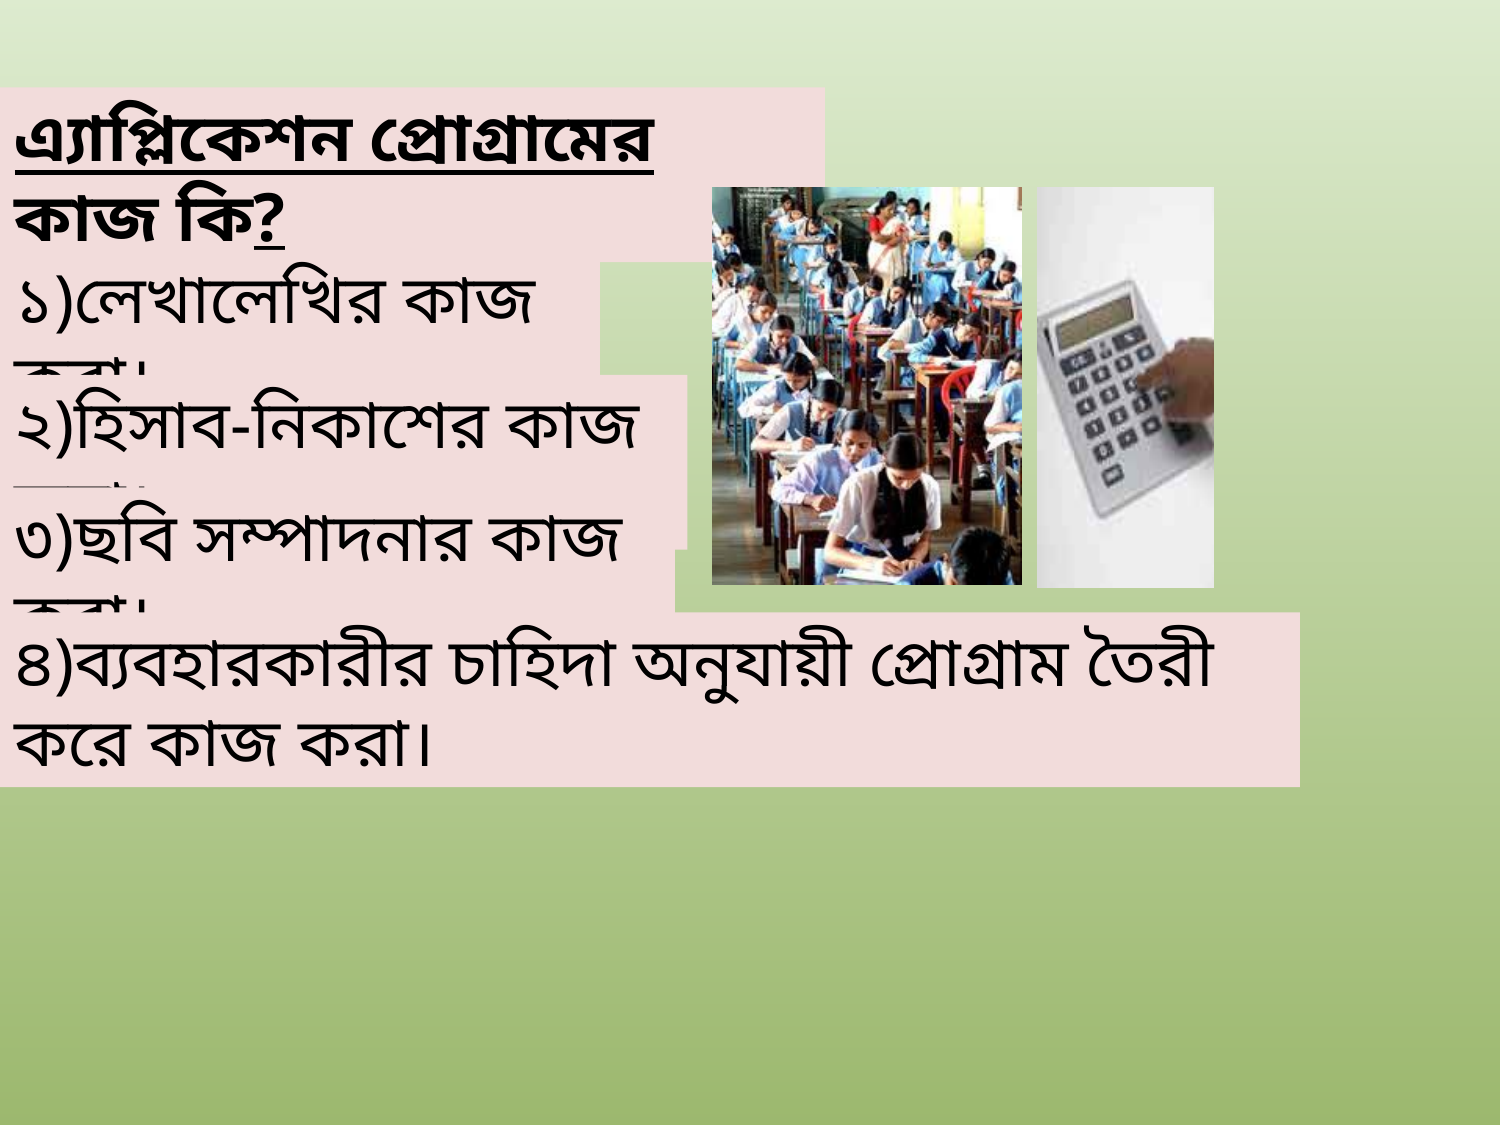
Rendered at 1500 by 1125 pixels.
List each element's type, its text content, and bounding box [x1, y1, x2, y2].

text_box ১)লেখালেখির কাজ করা। [0, 249, 600, 374]
picture [1037, 187, 1215, 588]
text_box ২)হিসাব-নিকাশের কাজ করা। [0, 374, 688, 550]
picture [712, 187, 1023, 585]
text_box ৪)ব্যবহারকারীর চাহিদা অনুযায়ী প্রোগ্রাম তৈরী করে কাজ করা। [0, 612, 1300, 788]
text_box এ্যাপ্লিকেশন প্রোগ্রামের কাজ কি? [0, 87, 825, 263]
text_box ৩)ছবি সম্পাদনার কাজ করা। [0, 487, 675, 612]
